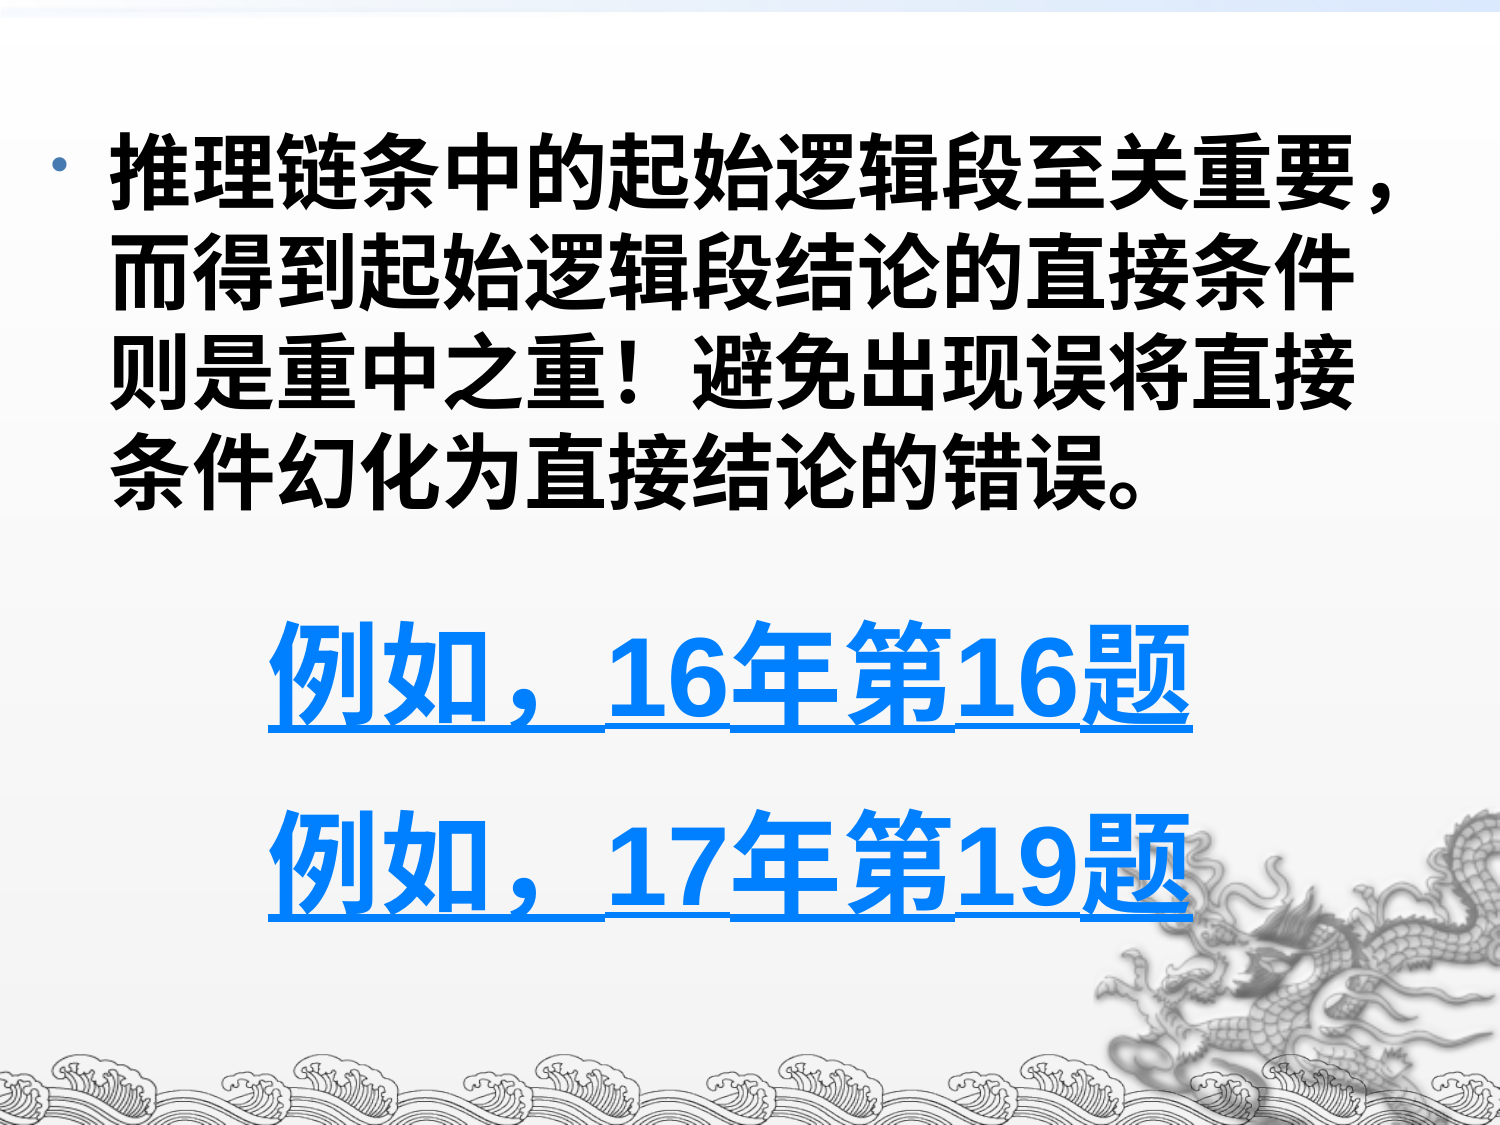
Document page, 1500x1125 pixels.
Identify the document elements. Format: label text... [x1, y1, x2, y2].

text_box 例如，17年第19题 [54, 785, 1405, 975]
list 推理链条中的起始逻辑段至关重要，而得到起始逻辑段结论的直接条件则是重中之重！避免出现误将直接条件幻化为直接结论的错误。 [37, 112, 1388, 671]
text_box 例如，16年第16题 [54, 596, 1405, 785]
